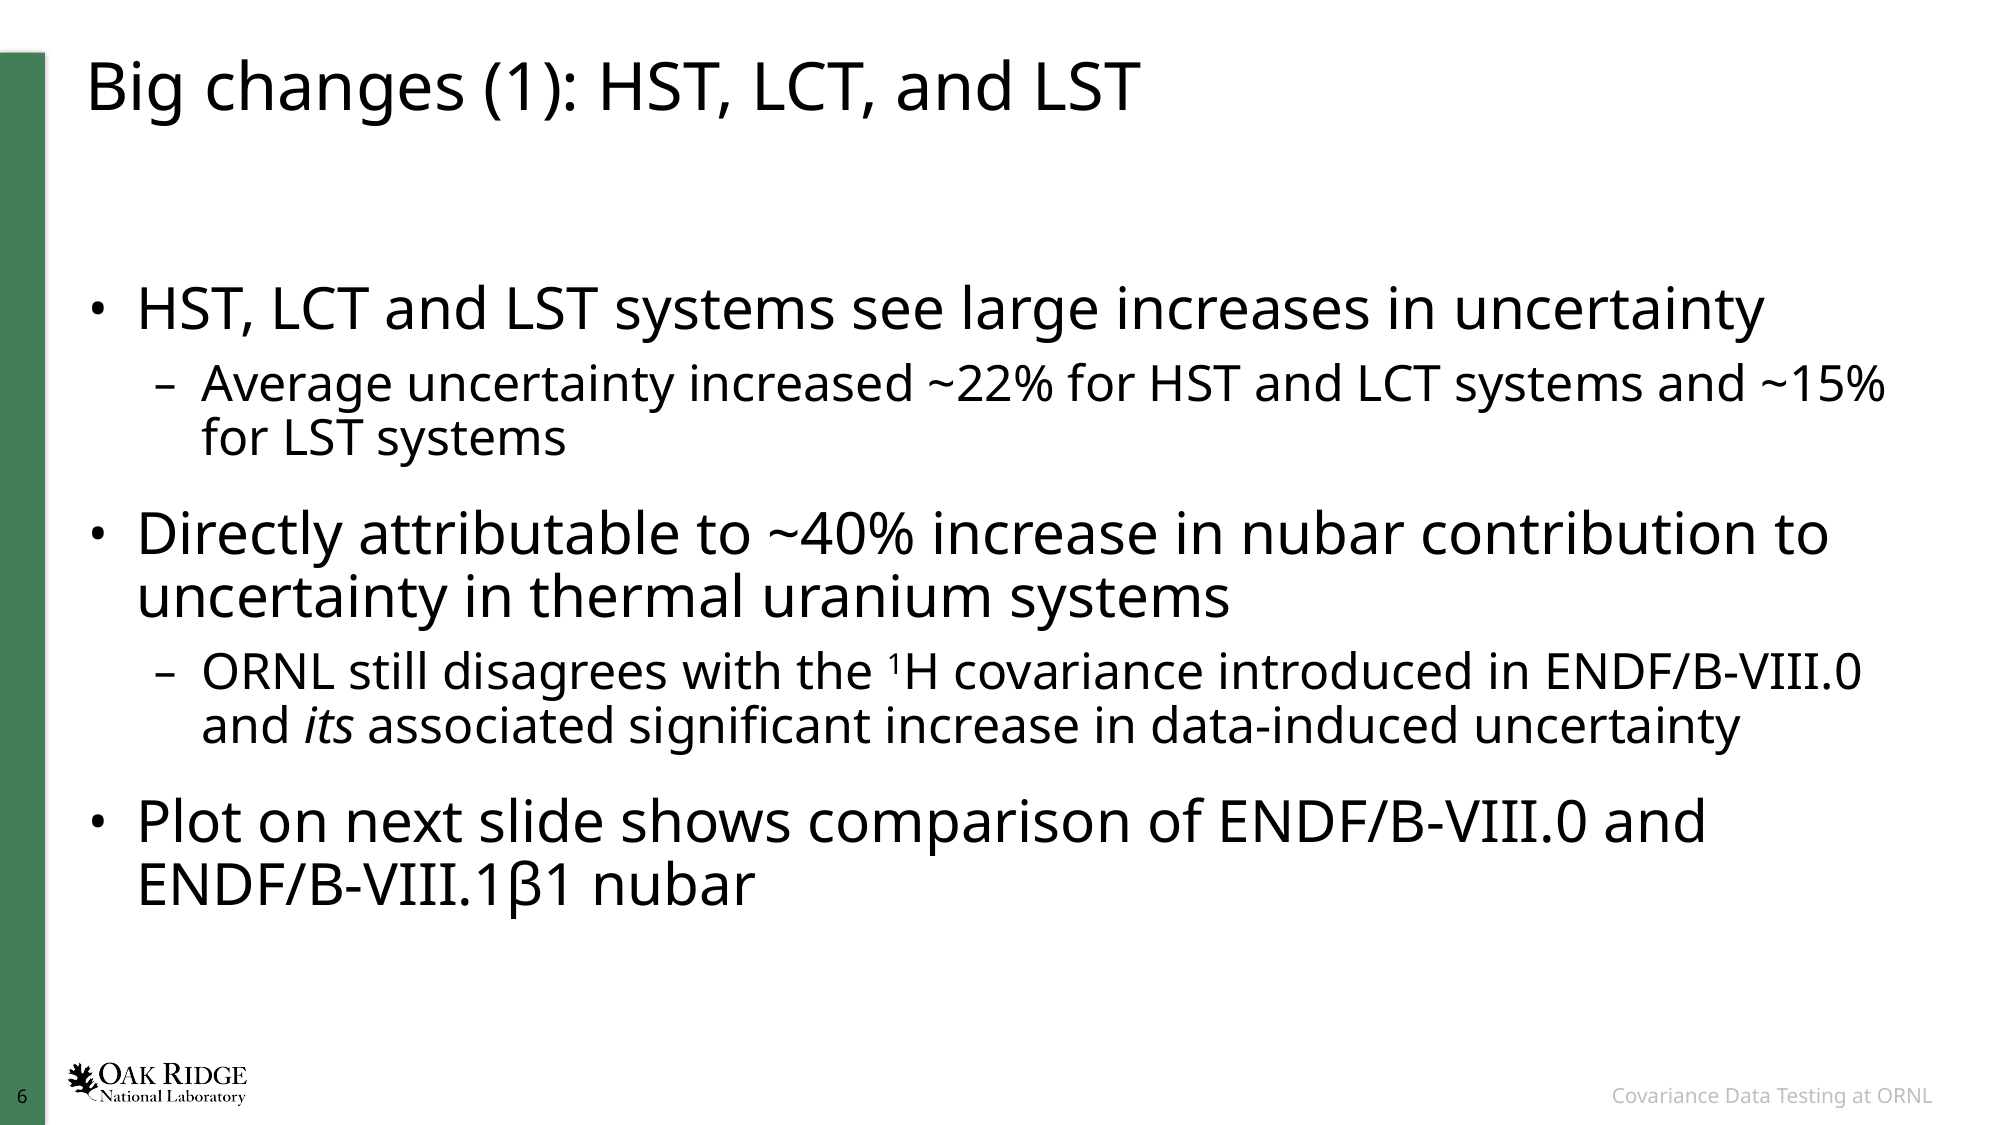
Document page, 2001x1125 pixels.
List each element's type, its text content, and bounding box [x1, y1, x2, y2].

picture [67, 1062, 247, 1106]
title Big changes (1): HST, LCT, and LST [70, 44, 1946, 134]
list HST, LCT and LST systems see large increases in uncertainty Average uncertainty increased ~22% for HST and LCT systems and ~15% for LST systems Directly attributable to ~40% increase in nubar contribution to uncertainty in thermal uranium systems ORNL still disagrees with the 1H covariance introduced in ENDF/B-VIII.0 and its associated significant increase in data-induced uncertainty Plot on next slide shows comparison of ENDF/B-VIII.0 and ENDF/B-VIII.1β1 nubar [73, 271, 1949, 936]
